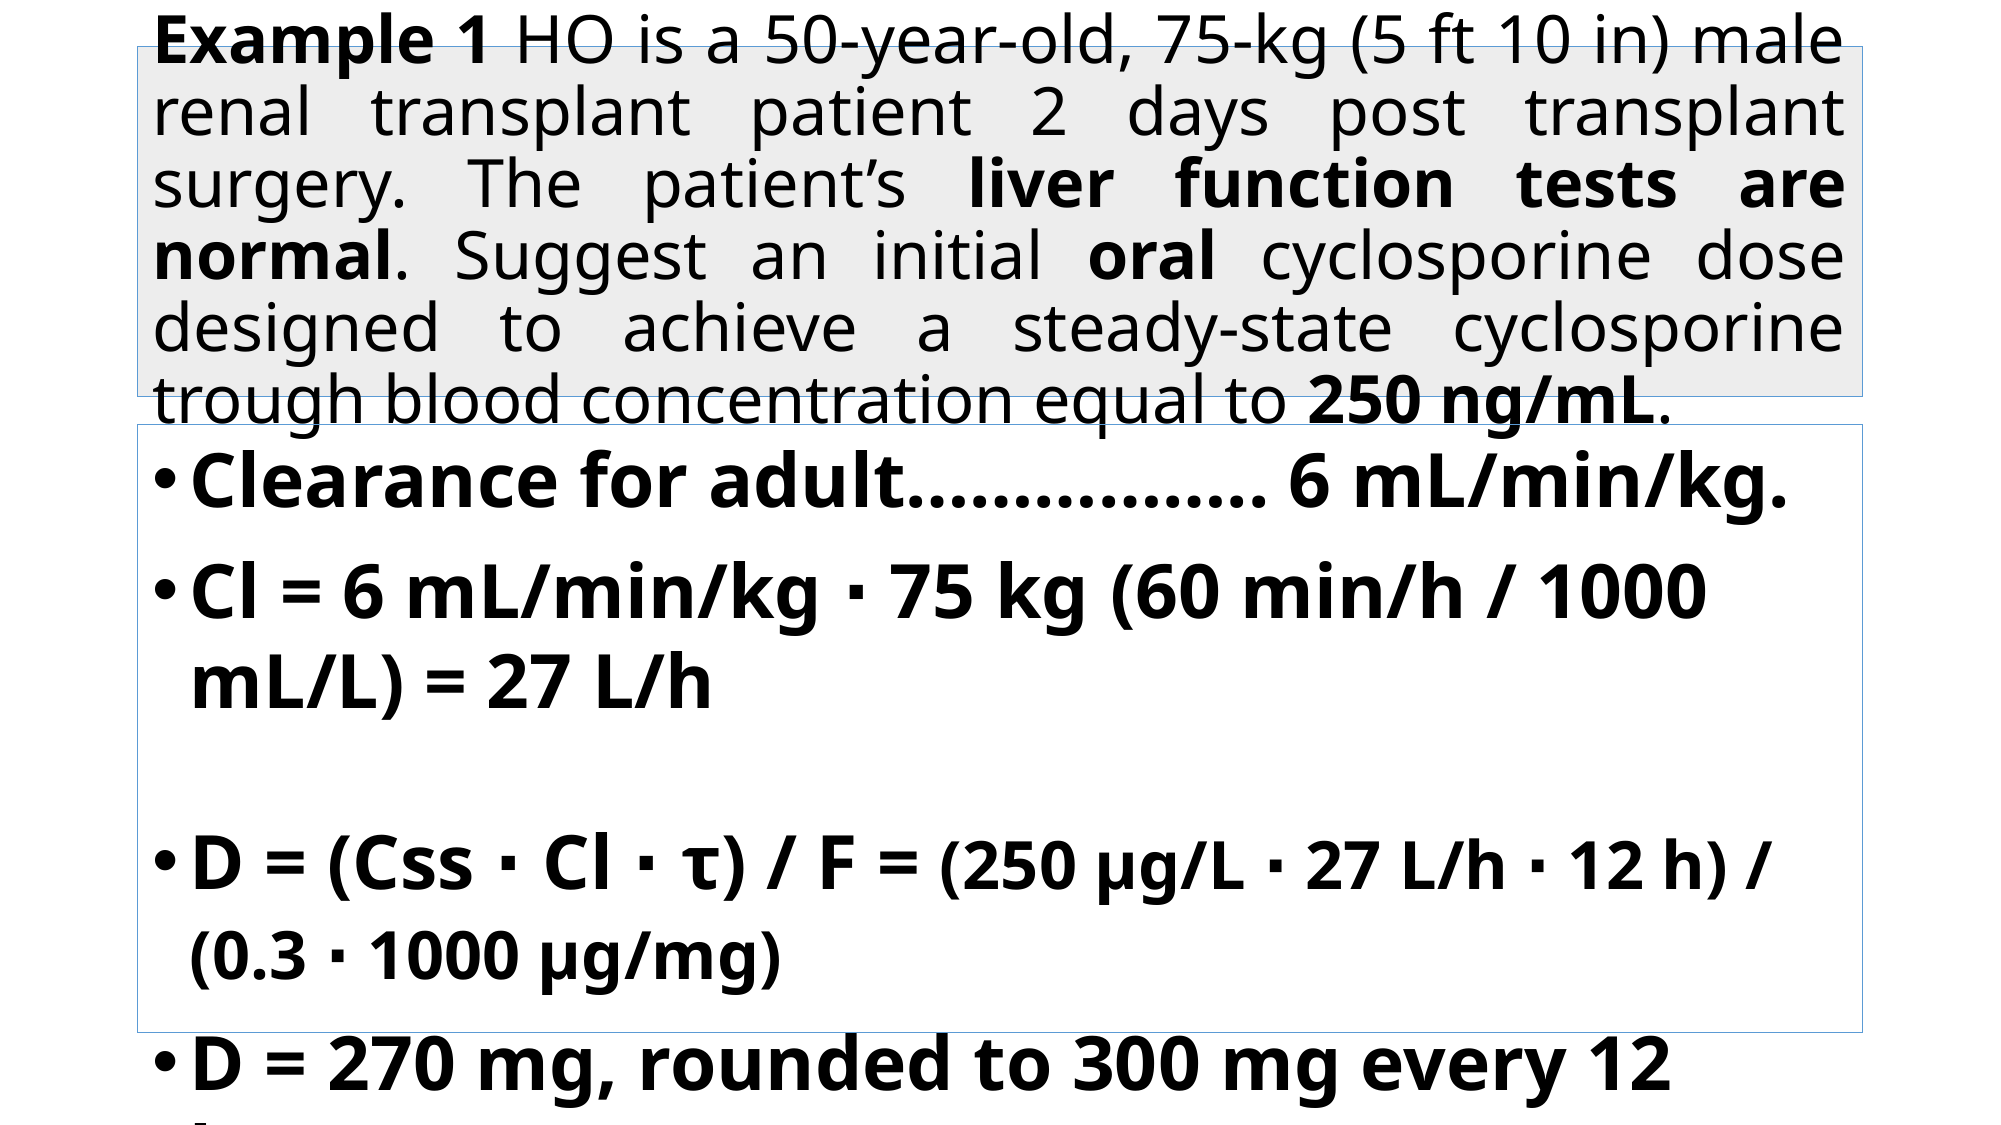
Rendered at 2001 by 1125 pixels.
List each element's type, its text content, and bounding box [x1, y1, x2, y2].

list Clearance for adult…………….. 6 mL/min/kg. Cl = 6 mL/min/kg ⋅ 75 kg (60 min/h / 1000 mL/L) = 27 L/h D = (Css ⋅ Cl ⋅ τ) / F = (250 μg/L ⋅ 27 L/h ⋅ 12 h) / (0.3 ⋅ 1000 μg/mg) D = 270 mg, rounded to 300 mg every 12 hours. ملاحظة: في هذه المسئلة تم اعطاء التركيز المطلوب [137, 424, 1863, 1033]
title Example 1 HO is a 50-year-old, 75-kg (5 ft 10 in) male renal transplant patient 2 days post transplant surgery. The patient’s liver function tests are normal. Suggest an initial oral cyclosporine dose designed to achieve a steady-state cyclosporine trough blood concentration equal to 250 ng/mL. [137, 46, 1863, 397]
